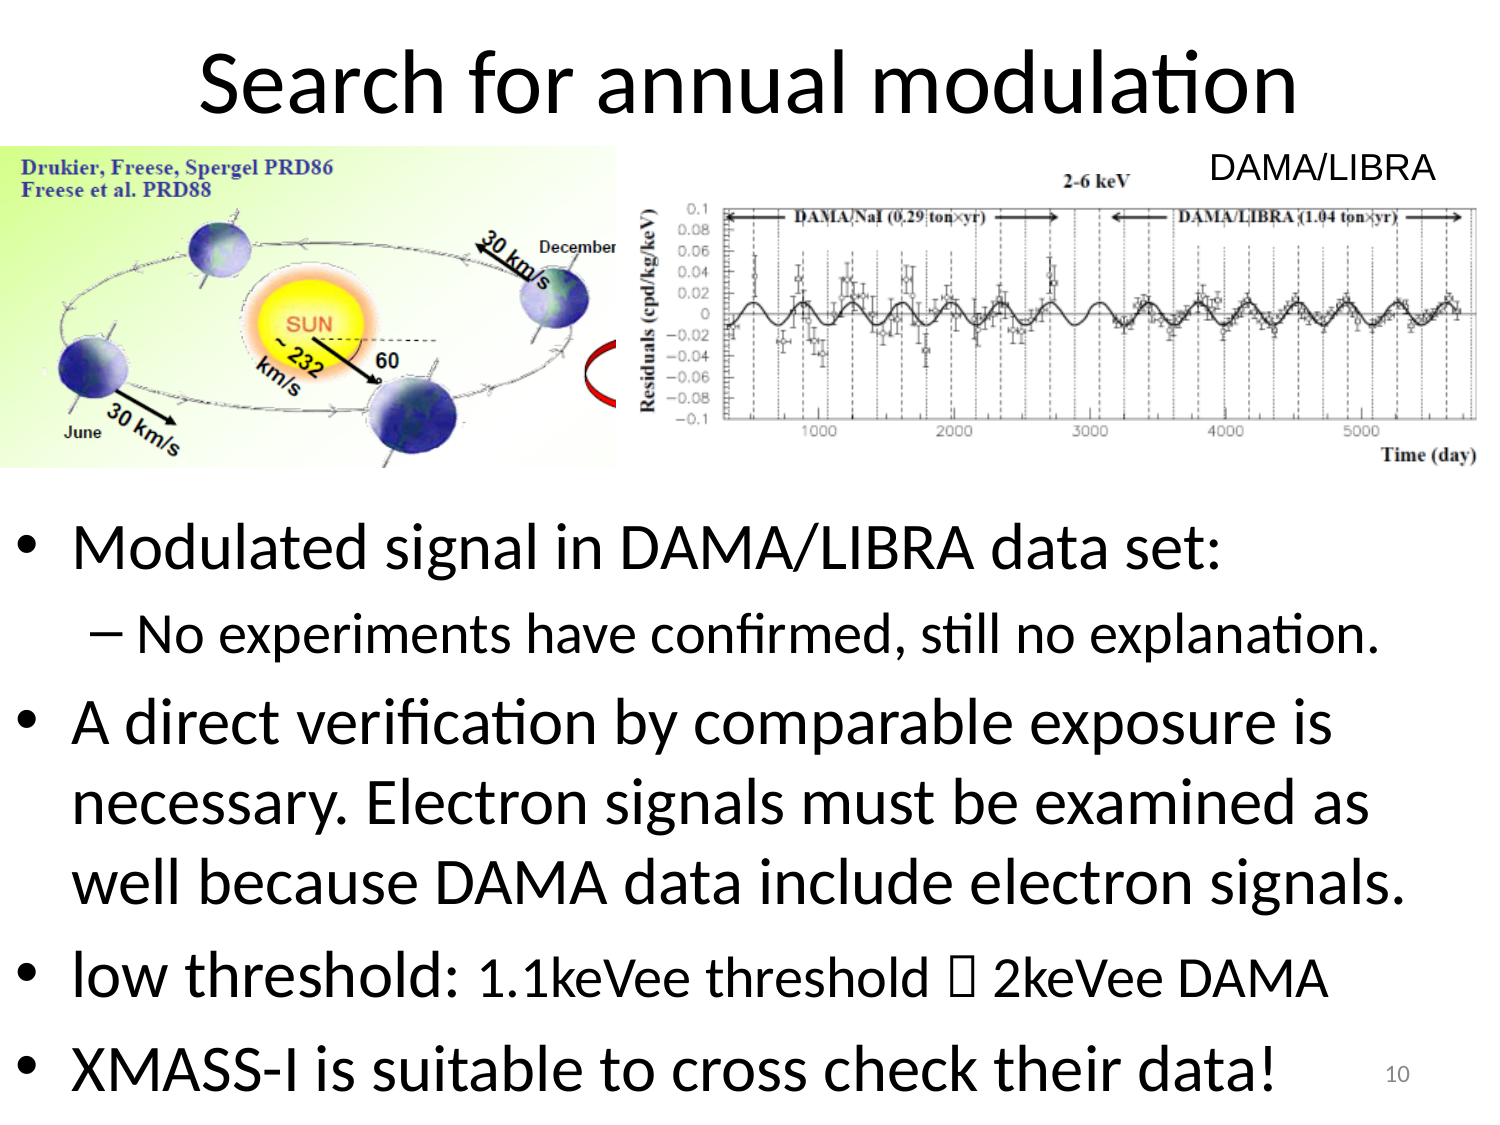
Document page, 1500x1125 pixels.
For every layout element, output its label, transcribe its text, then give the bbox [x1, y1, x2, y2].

picture [0, 146, 616, 468]
slide_number 10 [1074, 1042, 1425, 1103]
title Search for annual modulation [74, 17, 1426, 137]
text_box DAMA/LIBRA [1194, 135, 1452, 172]
picture [639, 174, 1477, 468]
list Modulated signal in DAMA/LIBRA data set: No experiments have confirmed, still no explanation. A direct verification by comparable exposure is necessary. Electron signals must be examined as well because DAMA data include electron signals. low threshold: 1.1keVee threshold  2keVee DAMA XMASS-I is suitable to cross check their data! [0, 495, 1500, 1103]
